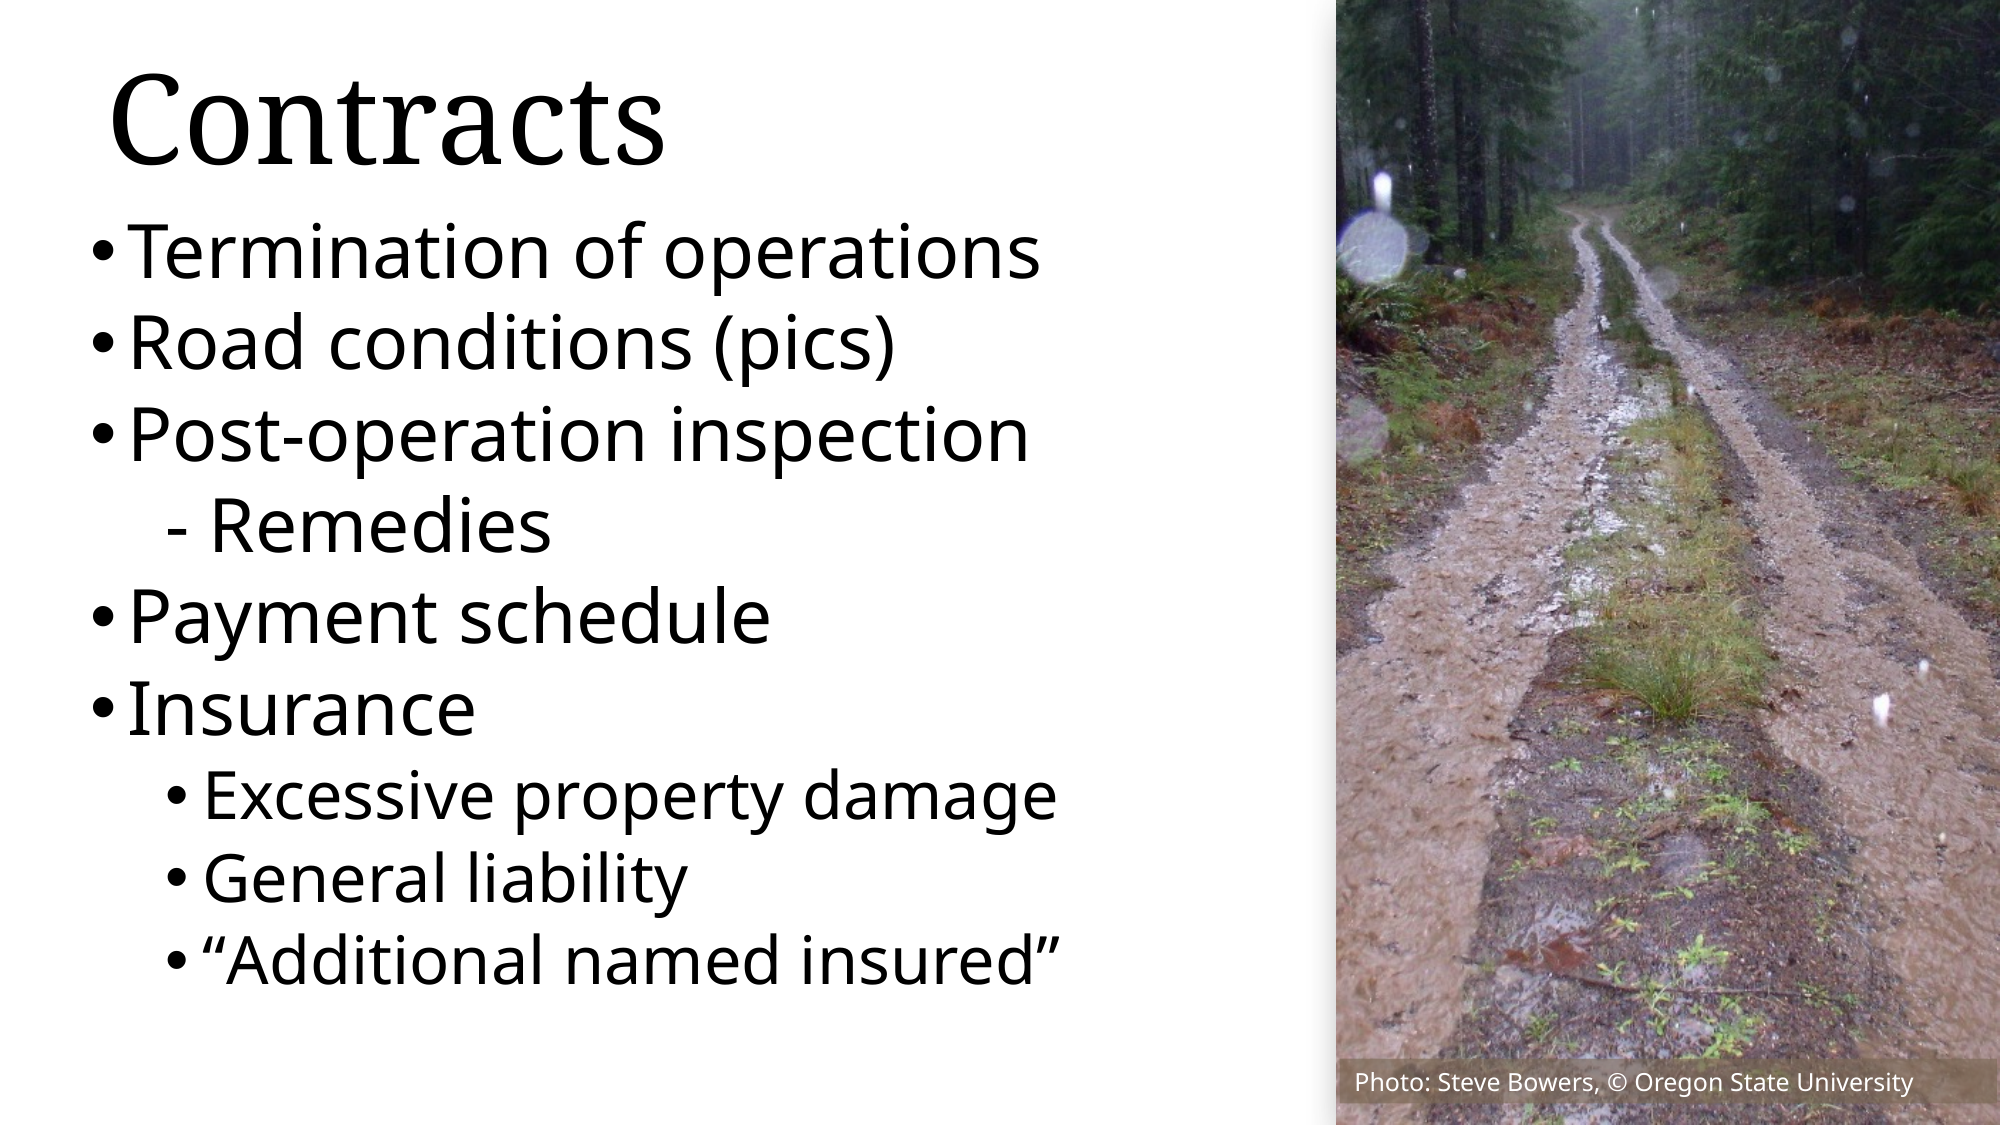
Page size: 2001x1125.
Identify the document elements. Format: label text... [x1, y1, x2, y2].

list Termination of operations Road conditions (pics) Post-operation inspection - Remedies Payment schedule Insurance Excessive property damage General liability “Additional named insured” [0, 206, 1318, 1109]
picture [1336, 0, 2000, 1125]
title Contracts [91, 15, 1324, 206]
